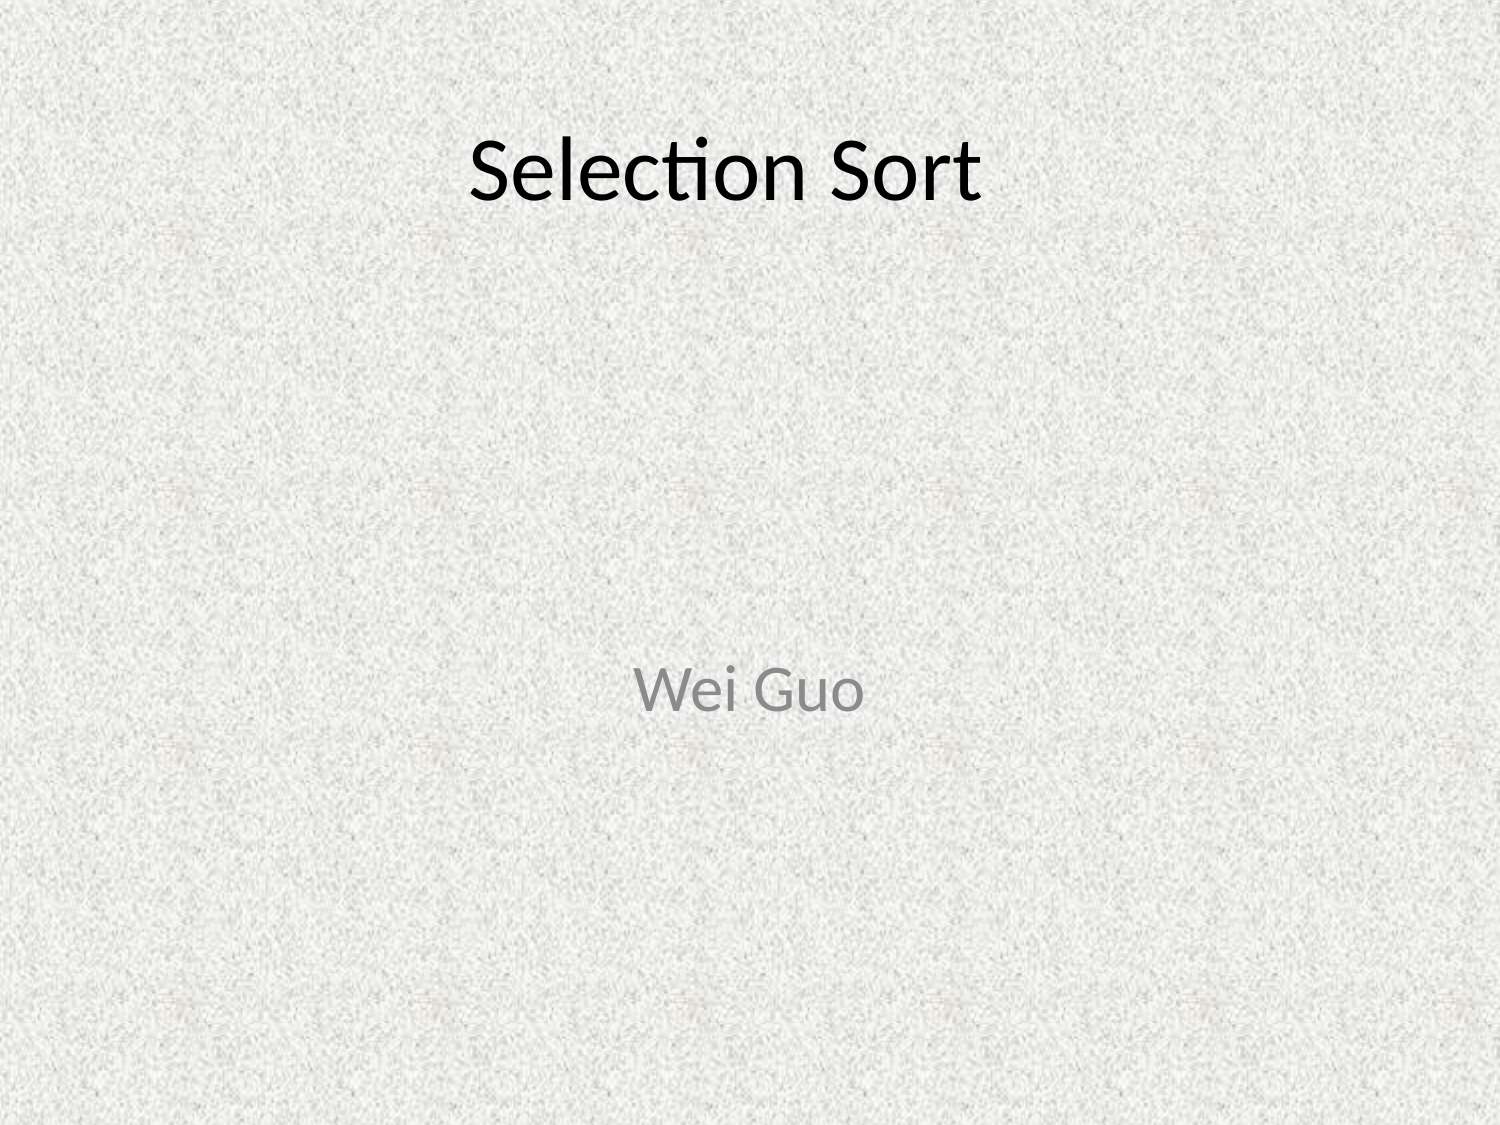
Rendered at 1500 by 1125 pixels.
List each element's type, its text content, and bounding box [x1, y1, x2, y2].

subtitle Wei Guo [225, 637, 1275, 925]
title Selection Sort [88, 42, 1364, 284]
picture [0, 0, 1500, 1125]
